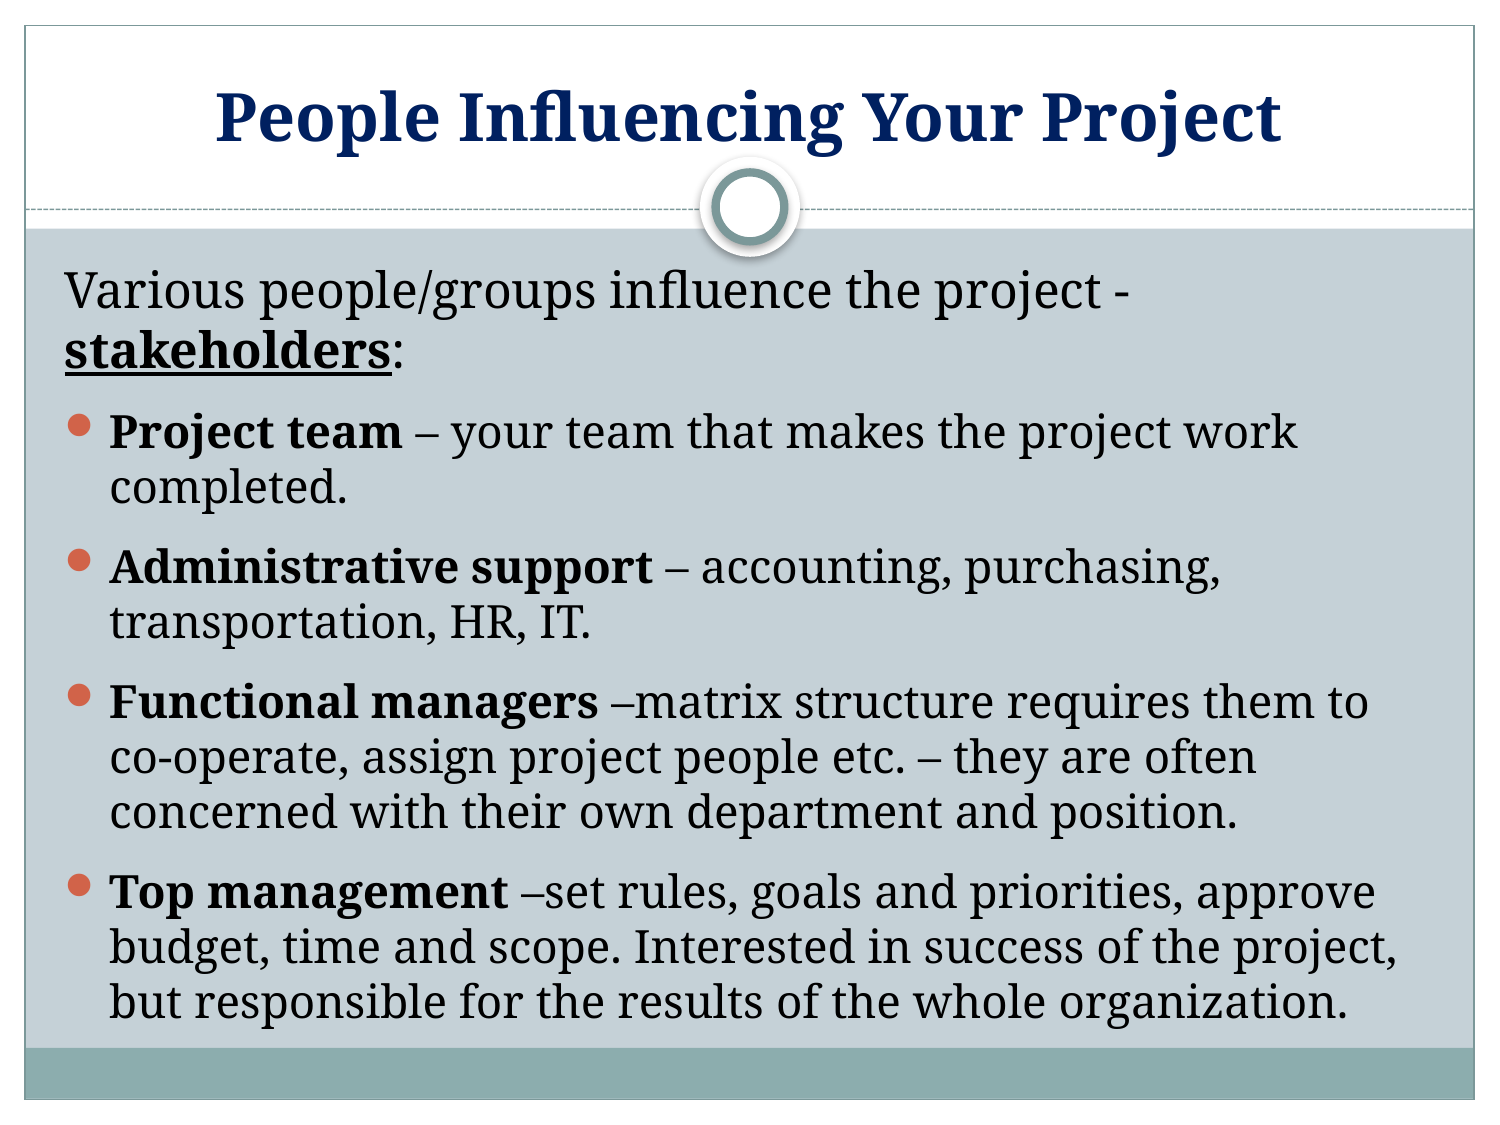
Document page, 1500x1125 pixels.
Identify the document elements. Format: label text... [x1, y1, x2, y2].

list Various people/groups influence the project - stakeholders: Project team – your team that makes the project work completed. Administrative support – accounting, purchasing, transportation, HR, IT. Functional managers –matrix structure requires them to co-operate, assign project people etc. – they are often concerned with their own department and position. Top management –set rules, goals and priorities, approve budget, time and scope. Interested in success of the project, but responsible for the results of the whole organization. [49, 250, 1454, 1001]
title People Influencing Your Project [49, 37, 1450, 162]
